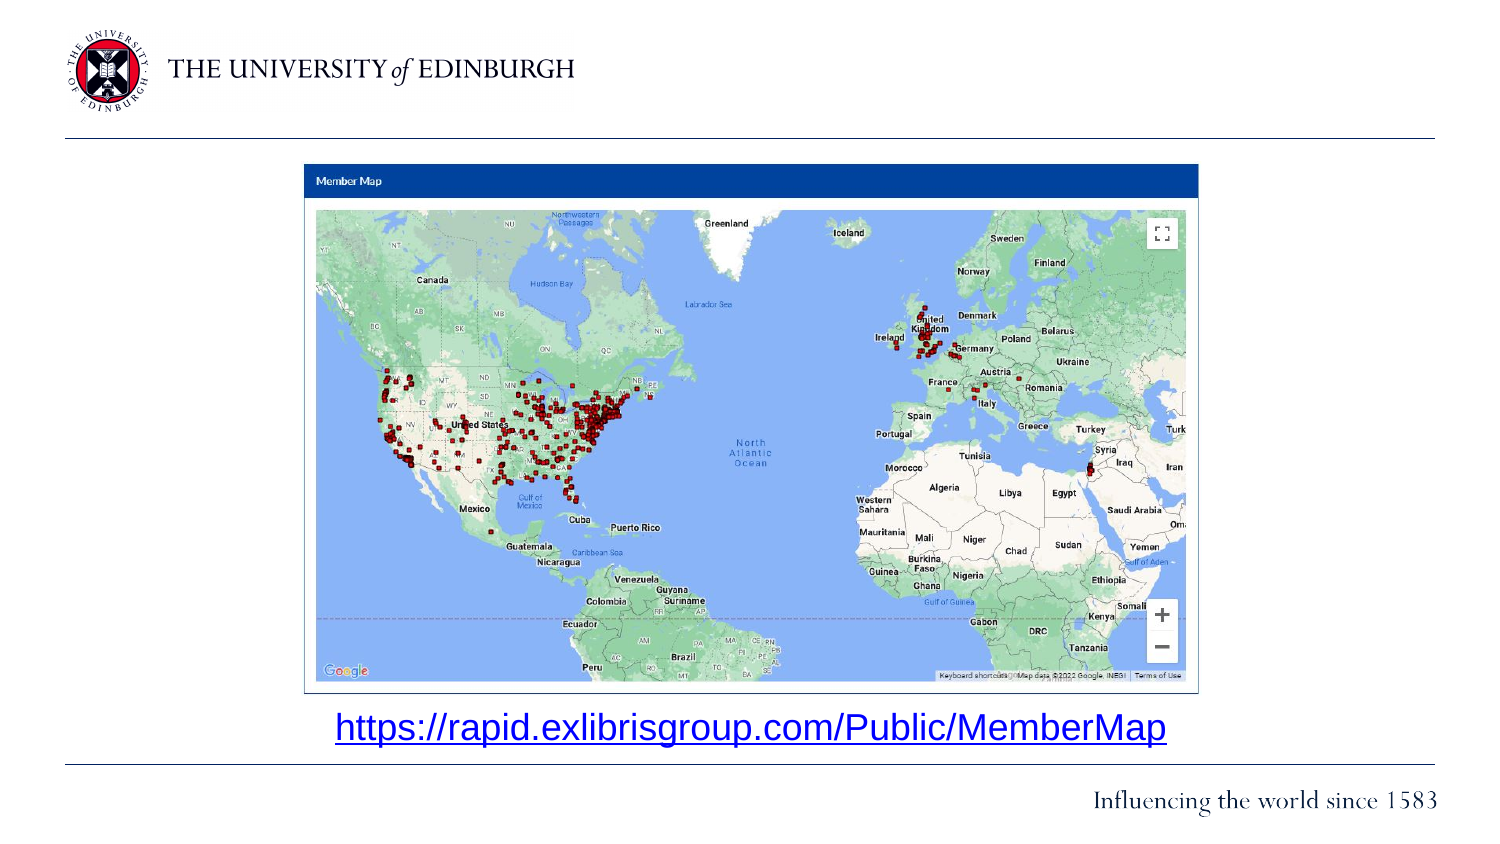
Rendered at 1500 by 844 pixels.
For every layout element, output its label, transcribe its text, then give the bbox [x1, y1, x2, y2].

picture [300, 161, 1202, 697]
picture [1093, 785, 1438, 817]
picture [67, 30, 574, 112]
text_box https://rapid.exlibrisgroup.com/Public/MemberMap [320, 704, 1183, 756]
